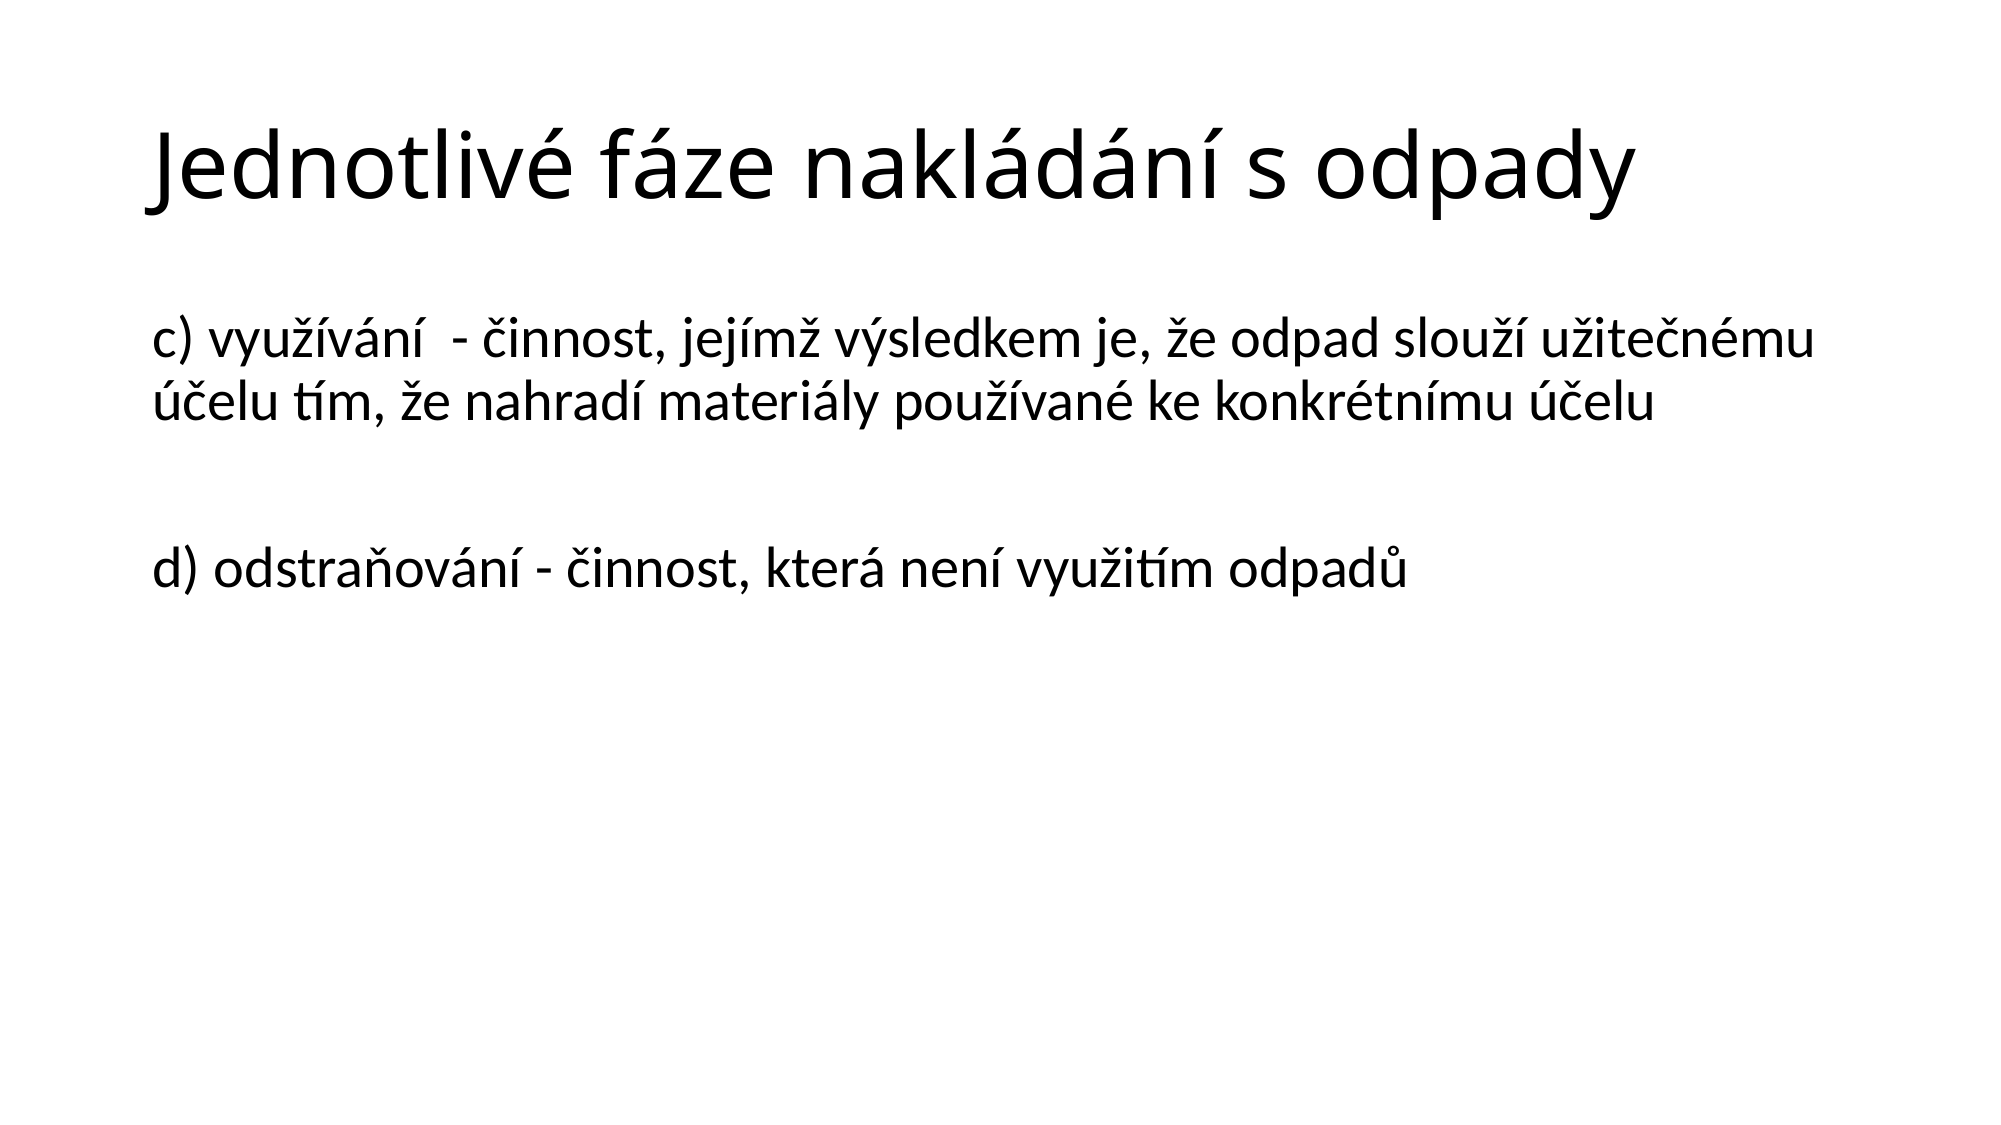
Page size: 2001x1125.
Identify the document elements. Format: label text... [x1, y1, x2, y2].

list c) využívání - činnost, jejímž výsledkem je, že odpad slouží užitečnému účelu tím, že nahradí materiály používané ke konkrétnímu účelu d) odstraňování - činnost, která není využitím odpadů [137, 299, 1863, 1014]
title Jednotlivé fáze nakládání s odpady [137, 59, 1863, 278]
